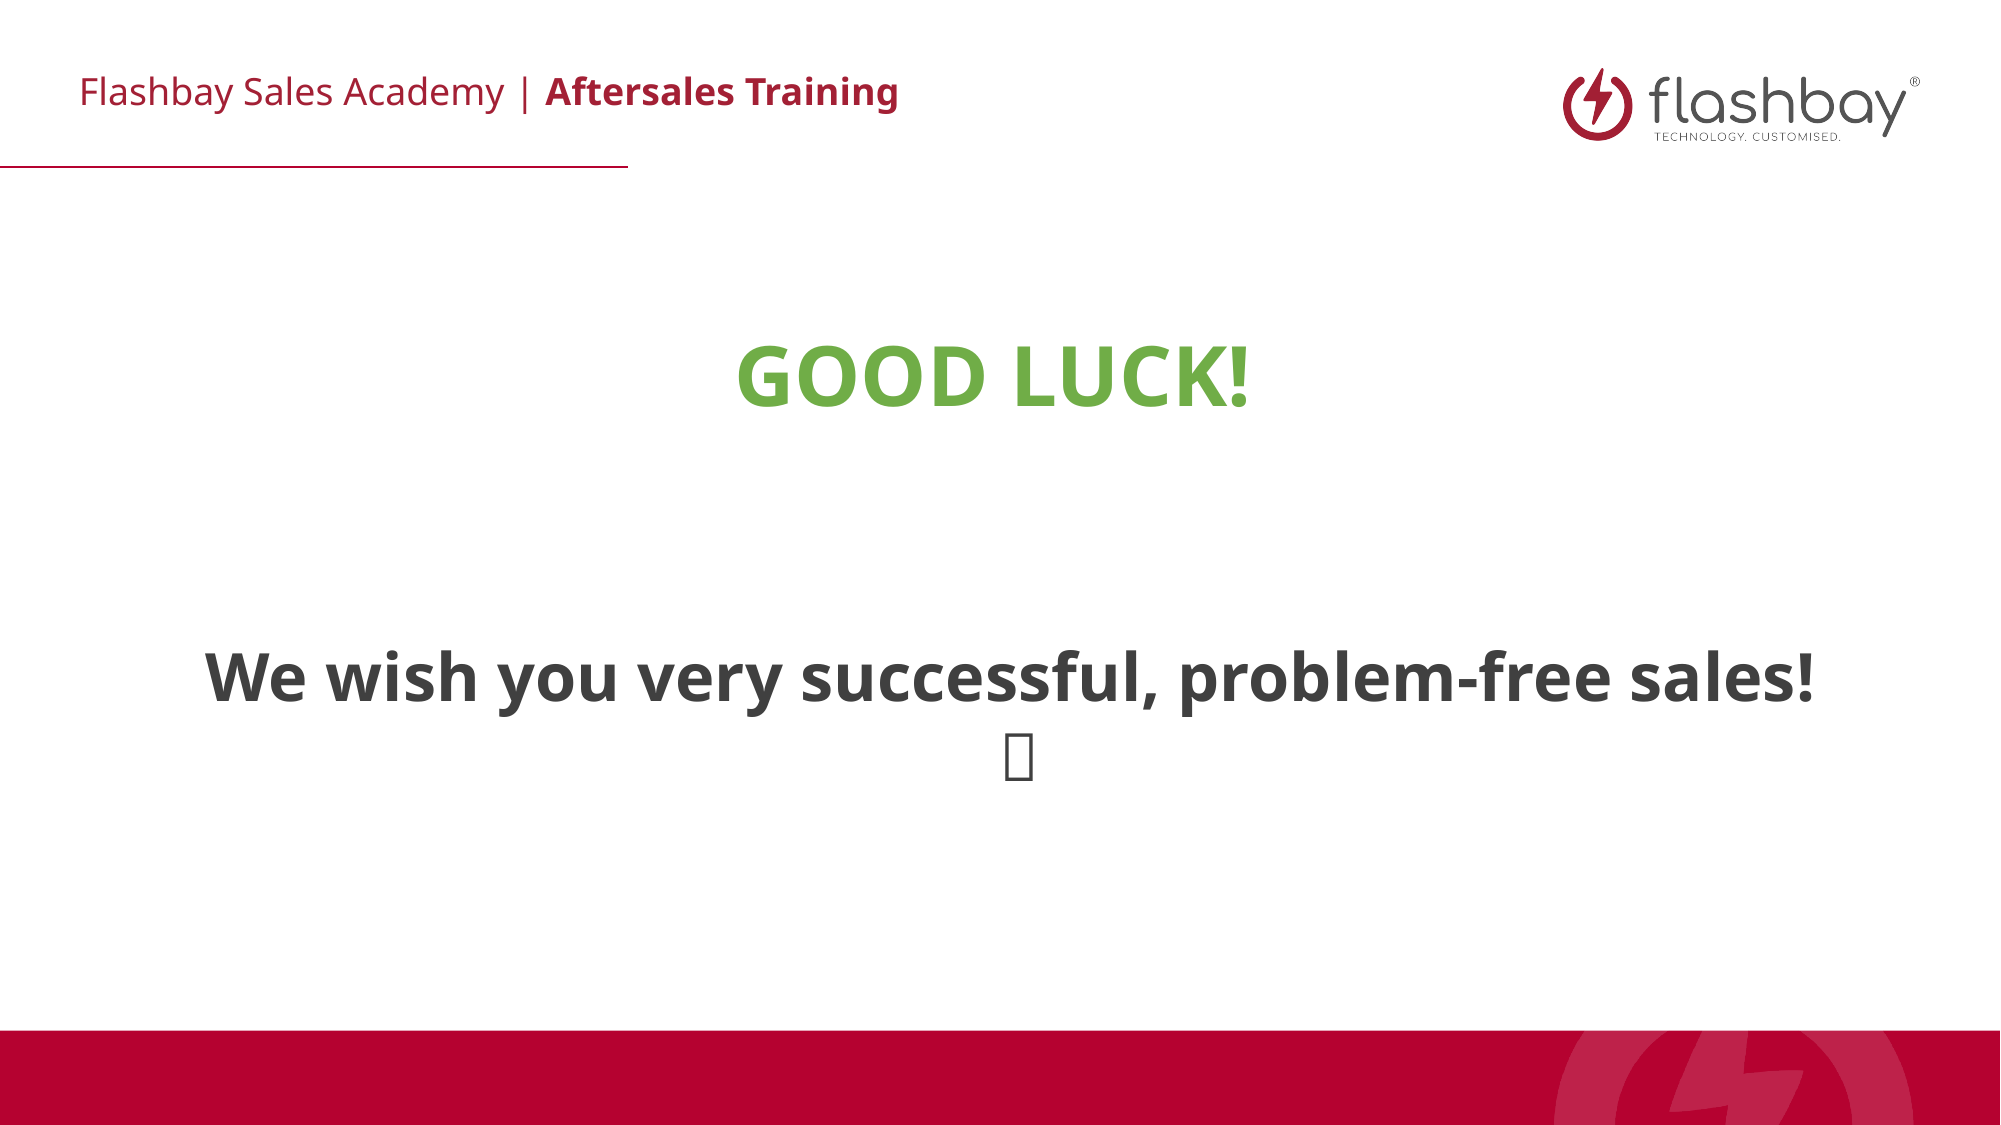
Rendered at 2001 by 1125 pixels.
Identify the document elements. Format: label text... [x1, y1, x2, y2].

text_box GOOD LUCK! [71, 315, 1898, 431]
text_box We wish you very successful, problem-free sales!  [70, 627, 1968, 803]
picture [1563, 68, 1920, 141]
picture [1519, 1030, 1944, 1125]
